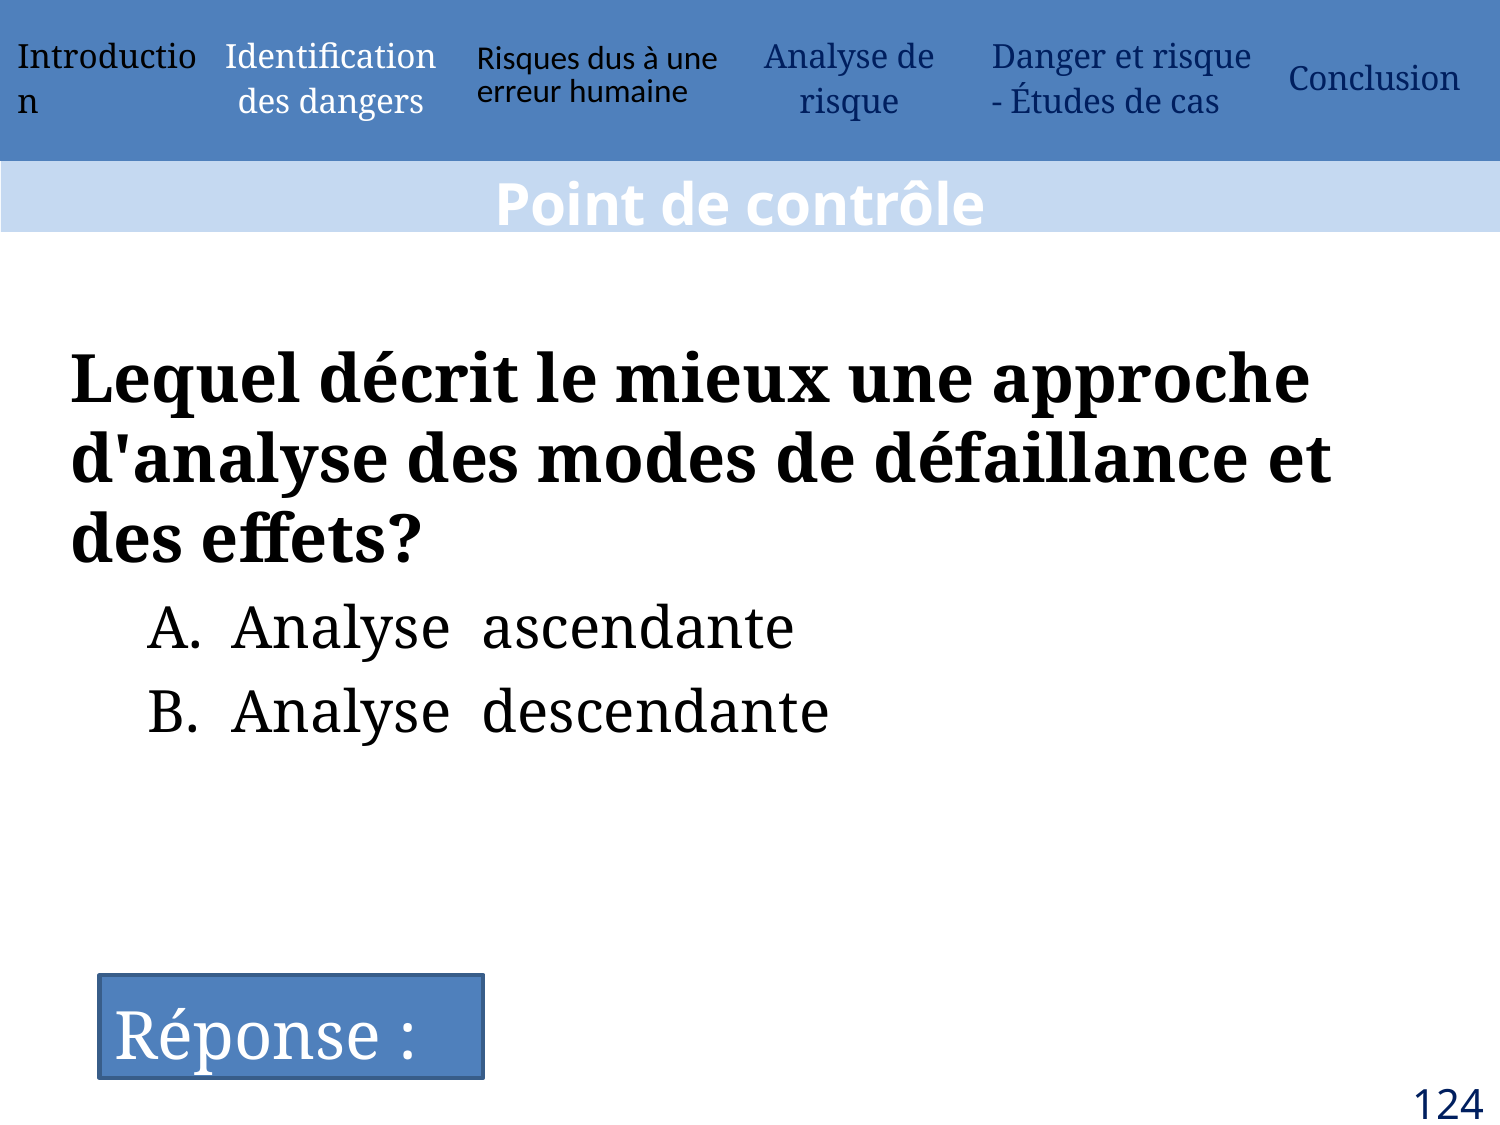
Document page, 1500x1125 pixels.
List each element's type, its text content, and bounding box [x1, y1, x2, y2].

table_header Identification des dangers [211, 28, 451, 128]
table_header Introduction [12, 28, 211, 128]
table_header Analyse de risque [742, 28, 956, 128]
text_box [99, 975, 484, 1078]
text_box [0, 161, 1500, 232]
text_box Point de contrôle [492, 166, 1118, 237]
table_header Danger et risque - Études de cas [956, 28, 1260, 128]
table_header Conclusion [1260, 28, 1488, 128]
text_box Réponse : A [112, 992, 457, 1125]
slide_number 124 [1408, 1078, 1500, 1125]
table_header Risques dus à une erreur humaine [451, 28, 742, 128]
text_box Lequel décrit le mieux une approche d'analyse des modes de défaillance et des effets? Analyse ascendante Analyse descendante [70, 335, 1360, 744]
text_box [0, 0, 1500, 161]
